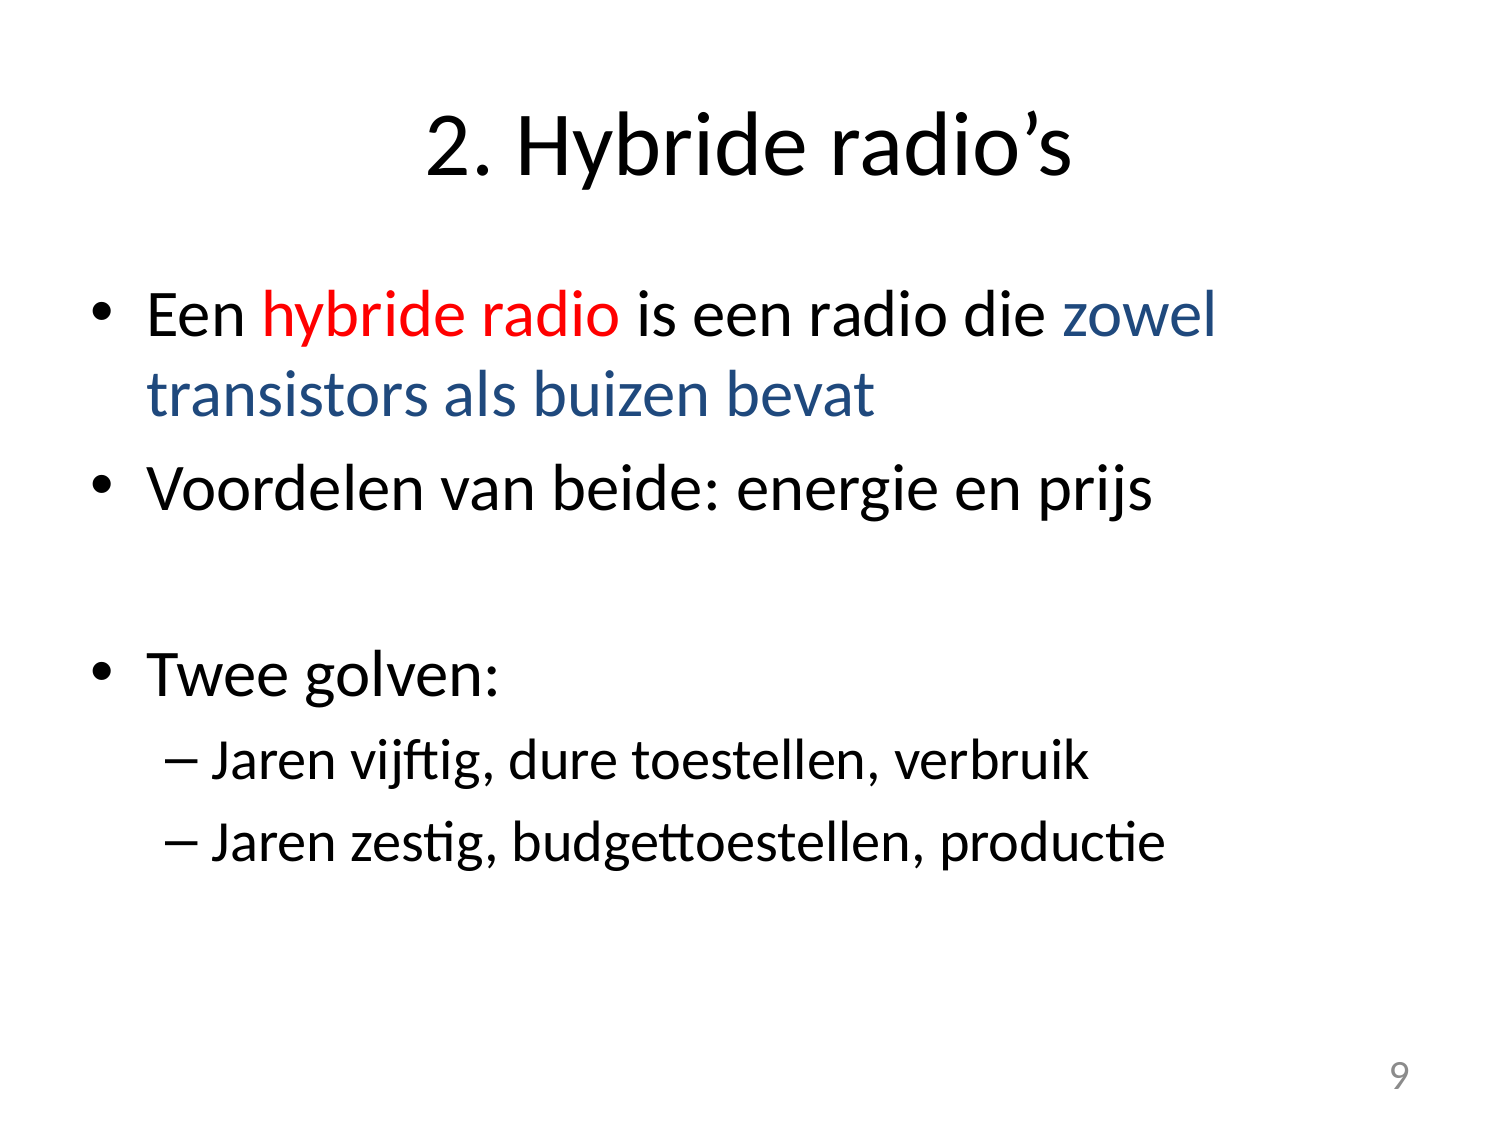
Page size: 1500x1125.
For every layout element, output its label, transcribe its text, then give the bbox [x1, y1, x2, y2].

slide_number 9 [1074, 1042, 1425, 1103]
list Een hybride radio is een radio die zowel transistors als buizen bevat Voordelen van beide: energie en prijs Twee golven: Jaren vijftig, dure toestellen, verbruik Jaren zestig, budgettoestellen, productie [75, 262, 1425, 1005]
title 2. Hybride radio’s [75, 45, 1425, 233]
